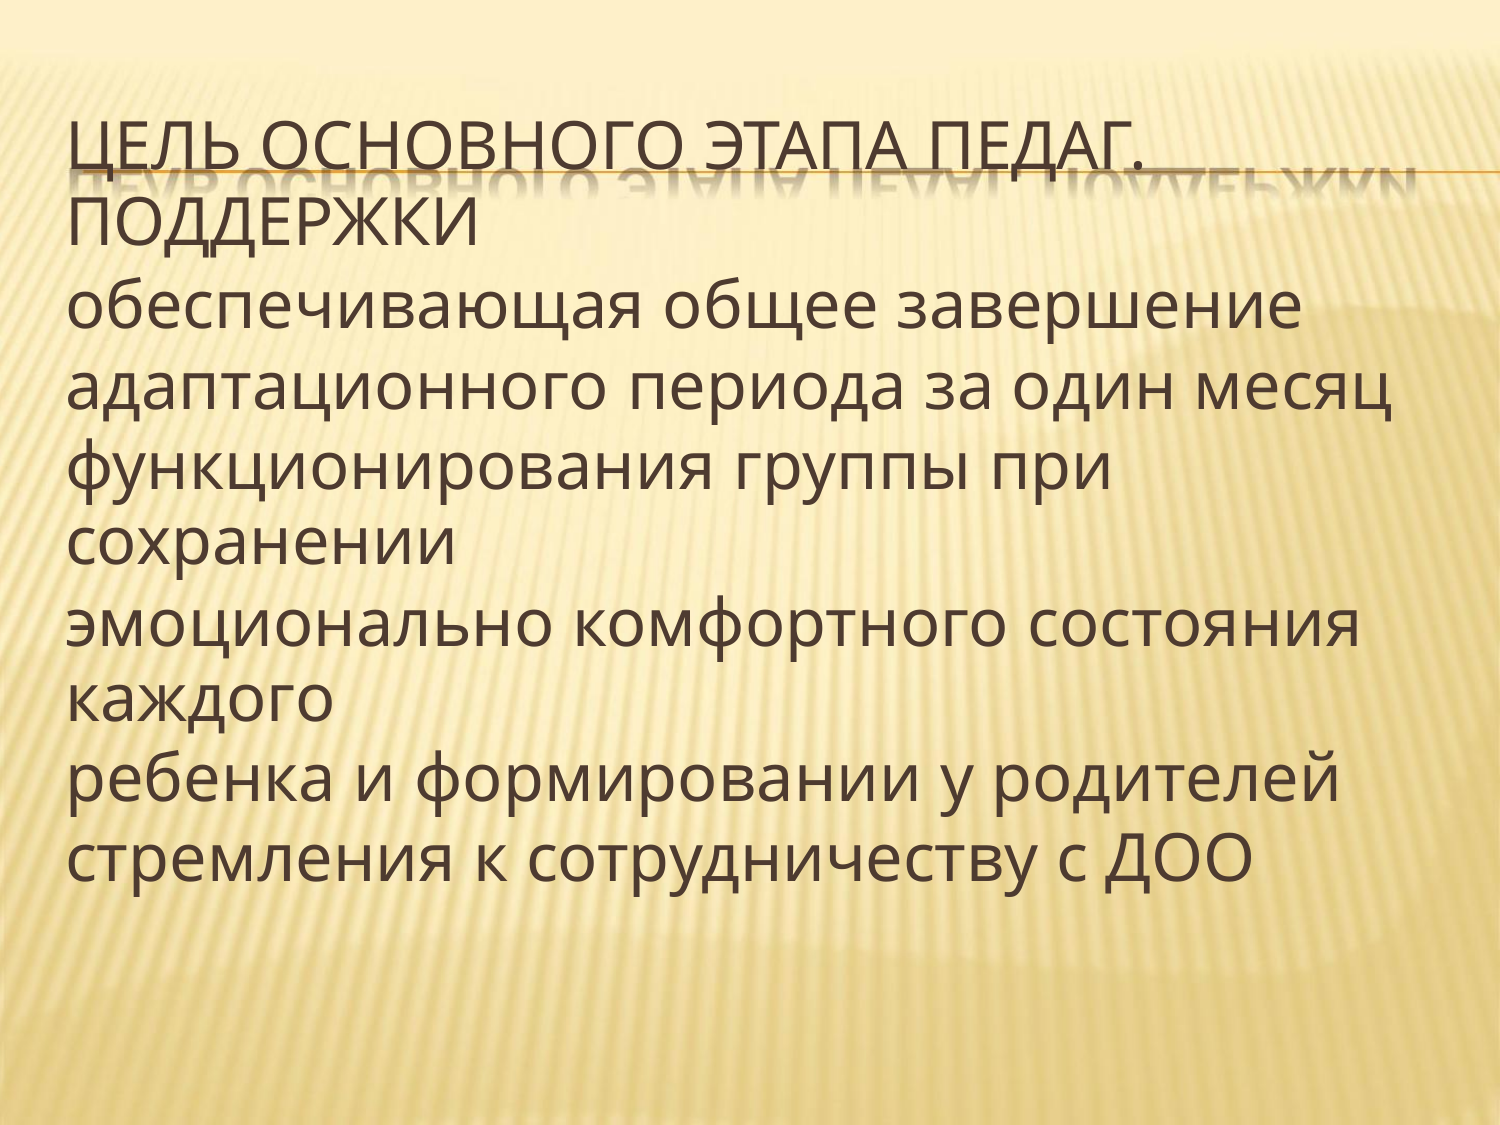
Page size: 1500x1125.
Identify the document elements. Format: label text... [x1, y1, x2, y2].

text_box [0, 0, 1500, 1125]
text_box обеспечивающая общее завершение адаптационного периода за один месяц функционирования группы при сохранении эмоционально комфортного состояния каждого ребенка и формировании у родителей стремления к сотрудничеству с ДОО [65, 266, 1459, 895]
text_box ЦЕЛЬ ОСНОВНОГО ЭТАПА ПЕДАГ. ПОДДЕРЖКИ [65, 107, 1445, 259]
